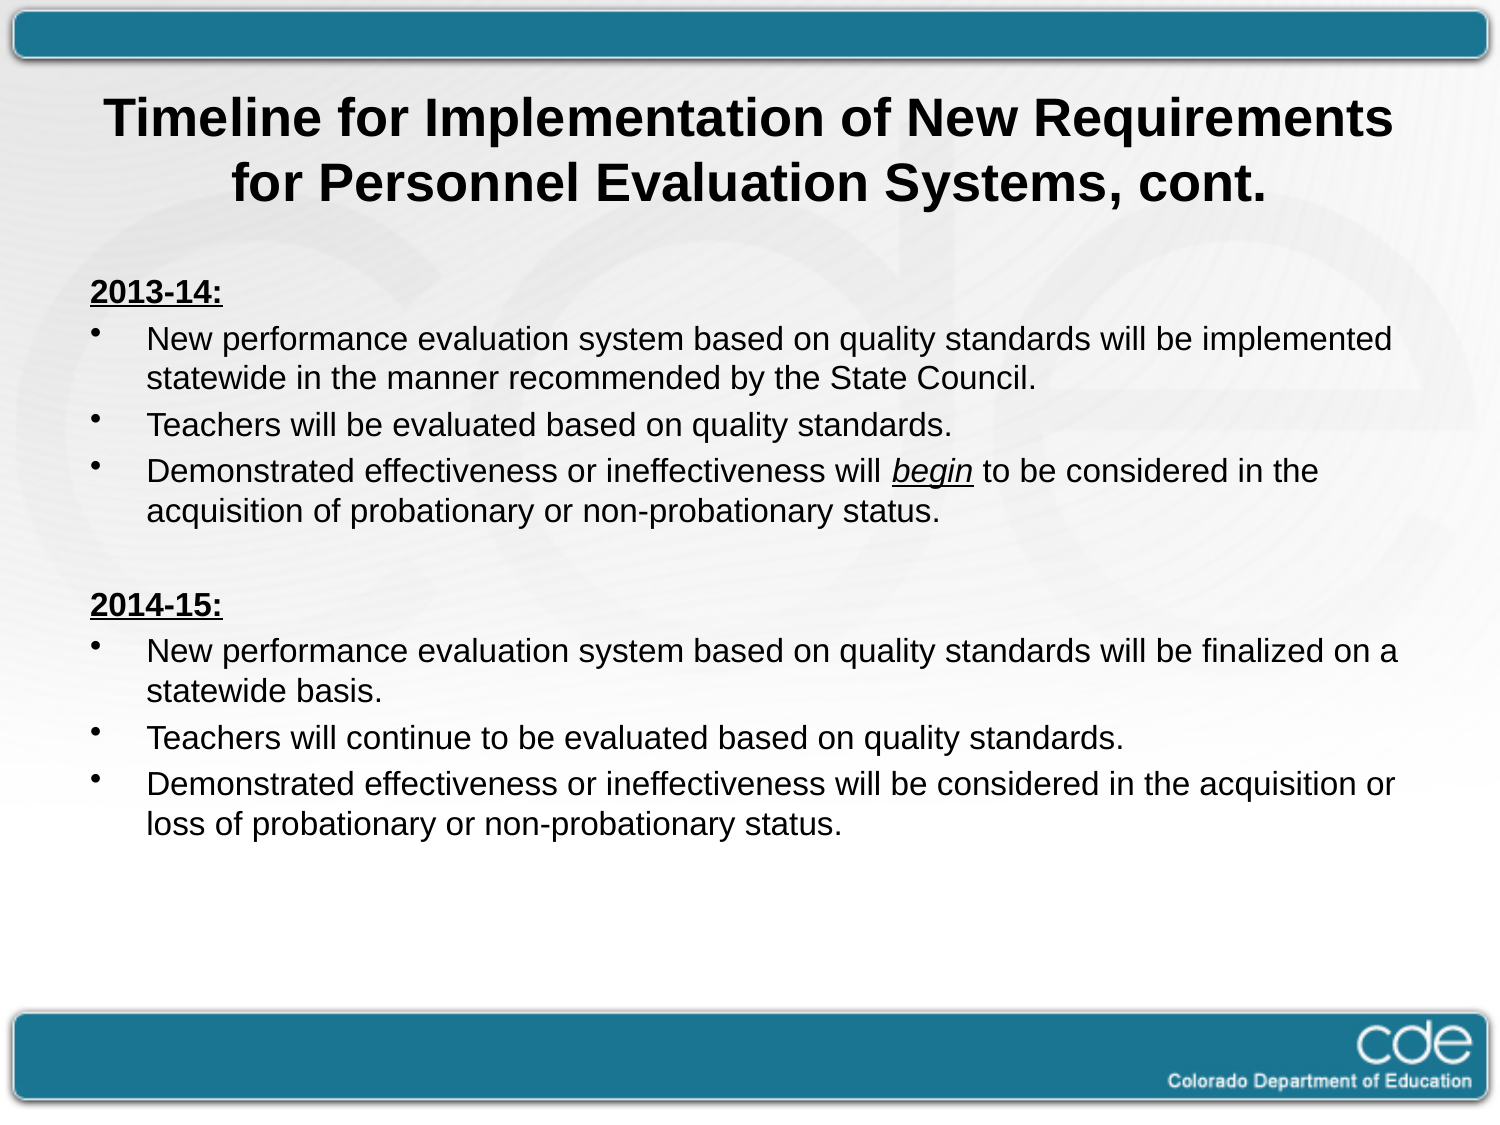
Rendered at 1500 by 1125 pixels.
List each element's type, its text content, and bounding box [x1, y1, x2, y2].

title Timeline for Implementation of New Requirements for Personnel Evaluation Systems, cont. [75, 75, 1425, 233]
list 2013-14: New performance evaluation system based on quality standards will be implemented statewide in the manner recommended by the State Council. Teachers will be evaluated based on quality standards. Demonstrated effectiveness or ineffectiveness will begin to be considered in the acquisition of probationary or non-probationary status. 2014-15: New performance evaluation system based on quality standards will be finalized on a statewide basis. Teachers will continue to be evaluated based on quality standards. Demonstrated effectiveness or ineffectiveness will be considered in the acquisition or loss of probationary or non-probationary status. [75, 262, 1425, 1005]
picture [0, 0, 1500, 1125]
